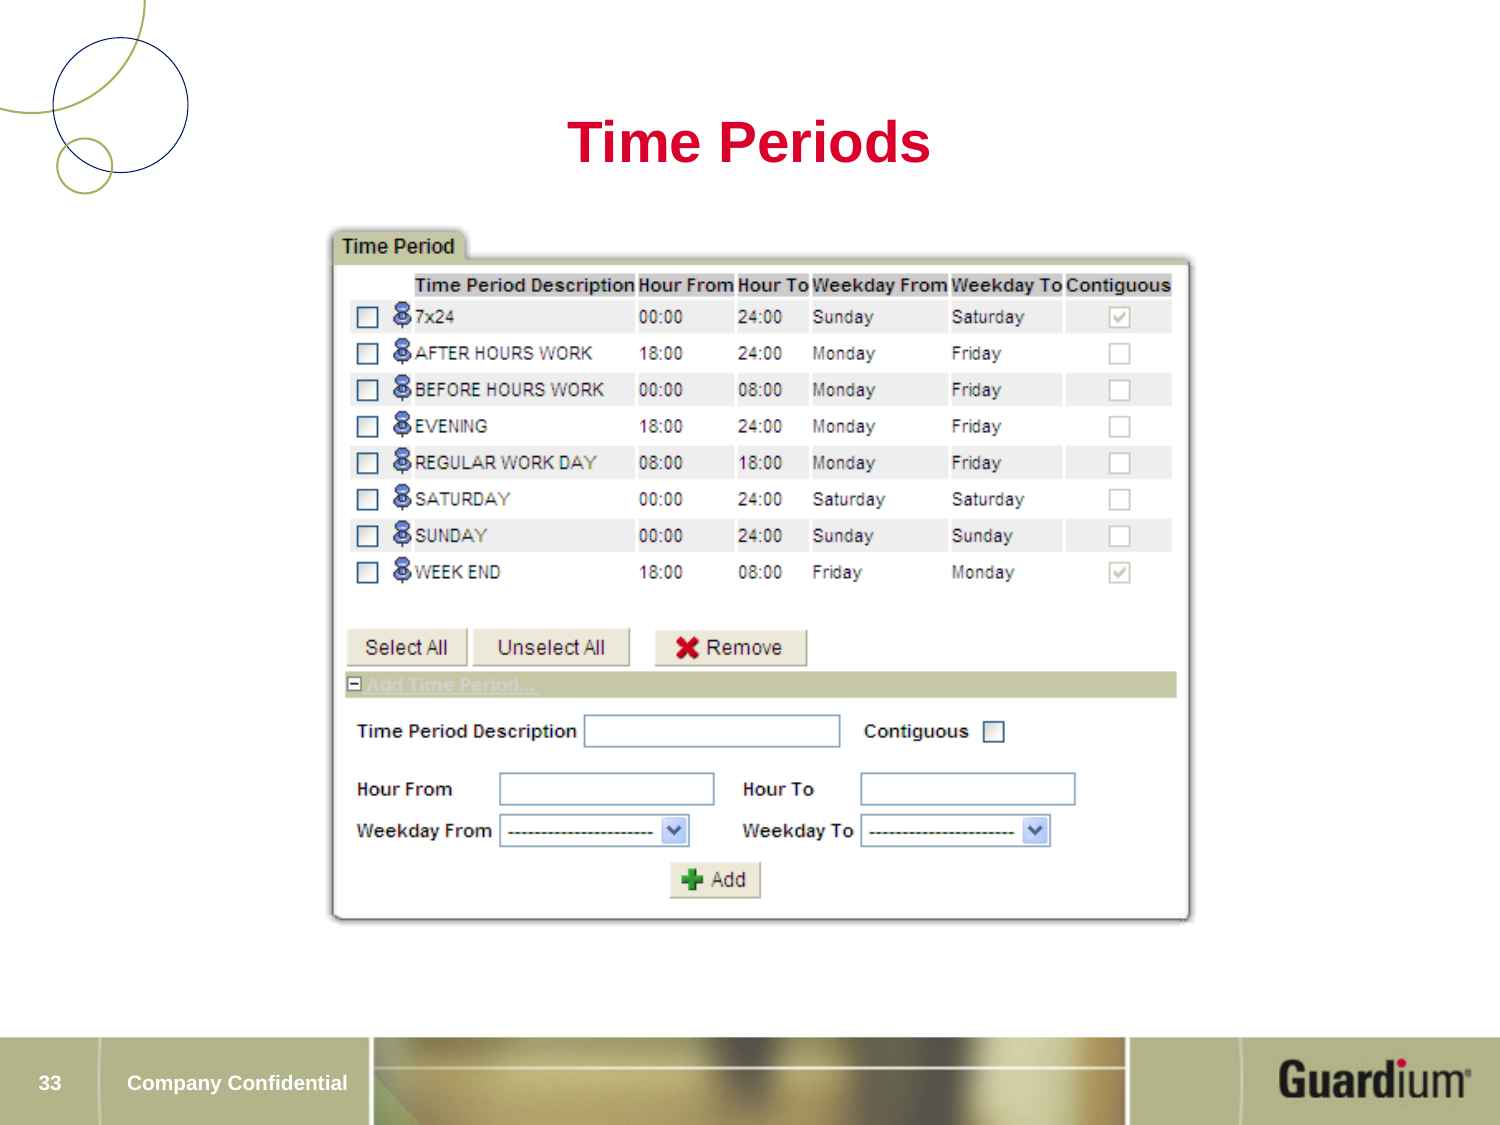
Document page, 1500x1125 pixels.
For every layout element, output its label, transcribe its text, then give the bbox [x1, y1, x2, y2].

picture [324, 224, 1197, 927]
slide_number 33 [0, 1062, 101, 1125]
footer Company Confidential [101, 1062, 376, 1113]
title Time Periods [74, 44, 1426, 233]
picture [0, 1036, 1500, 1125]
